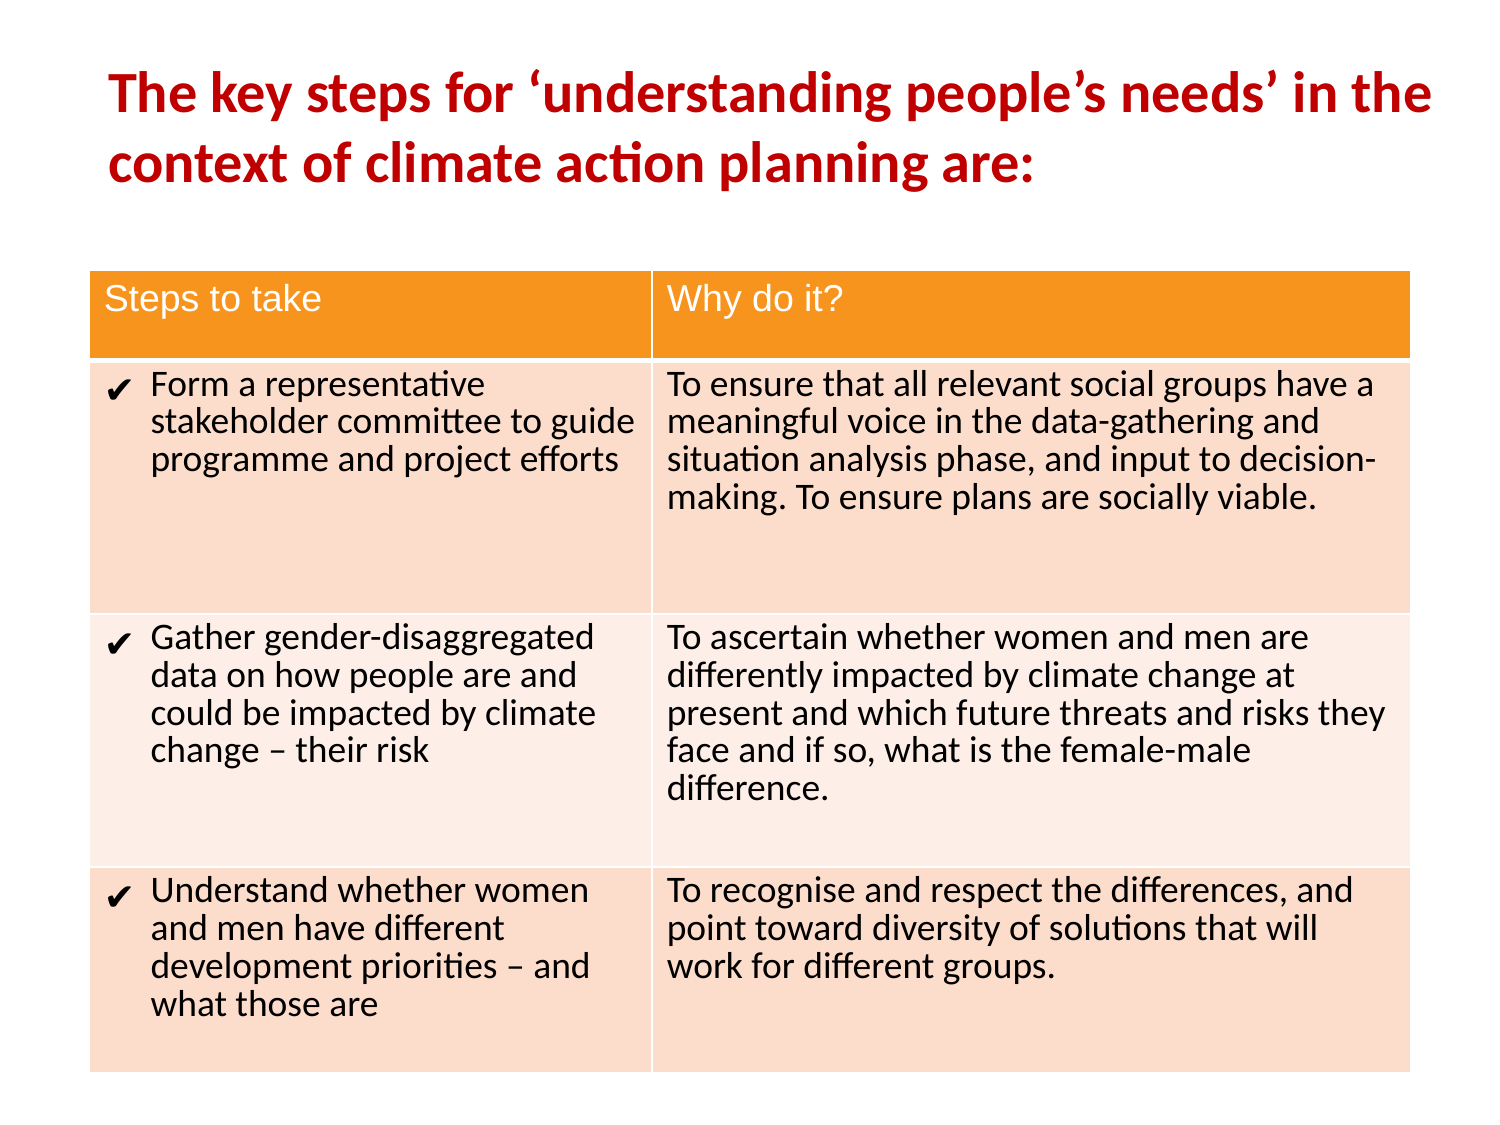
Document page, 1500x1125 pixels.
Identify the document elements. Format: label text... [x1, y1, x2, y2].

title The key steps for ‘understanding people’s needs’ in the context of climate action planning are: [108, 53, 1463, 258]
table_cell Understand whether women and men have different development priorities – and what those are [90, 868, 651, 1072]
table_cell To ensure that all relevant social groups have a meaningful voice in the data-gathering and situation analysis phase, and input to decision-making. To ensure plans are socially viable. [653, 363, 1410, 613]
table_cell To recognise and respect the differences, and point toward diversity of solutions that will work for different groups. [653, 868, 1410, 1072]
table_header Steps to take [90, 271, 651, 358]
table_header Why do it? [653, 271, 1410, 358]
table_cell To ascertain whether women and men are differently impacted by climate change at present and which future threats and risks they face and if so, what is the female-male difference. [653, 615, 1410, 866]
table_cell Form a representative stakeholder committee to guide programme and project efforts [90, 363, 651, 613]
table_cell Gather gender-disaggregated data on how people are and could be impacted by climate change – their risk [90, 615, 651, 866]
